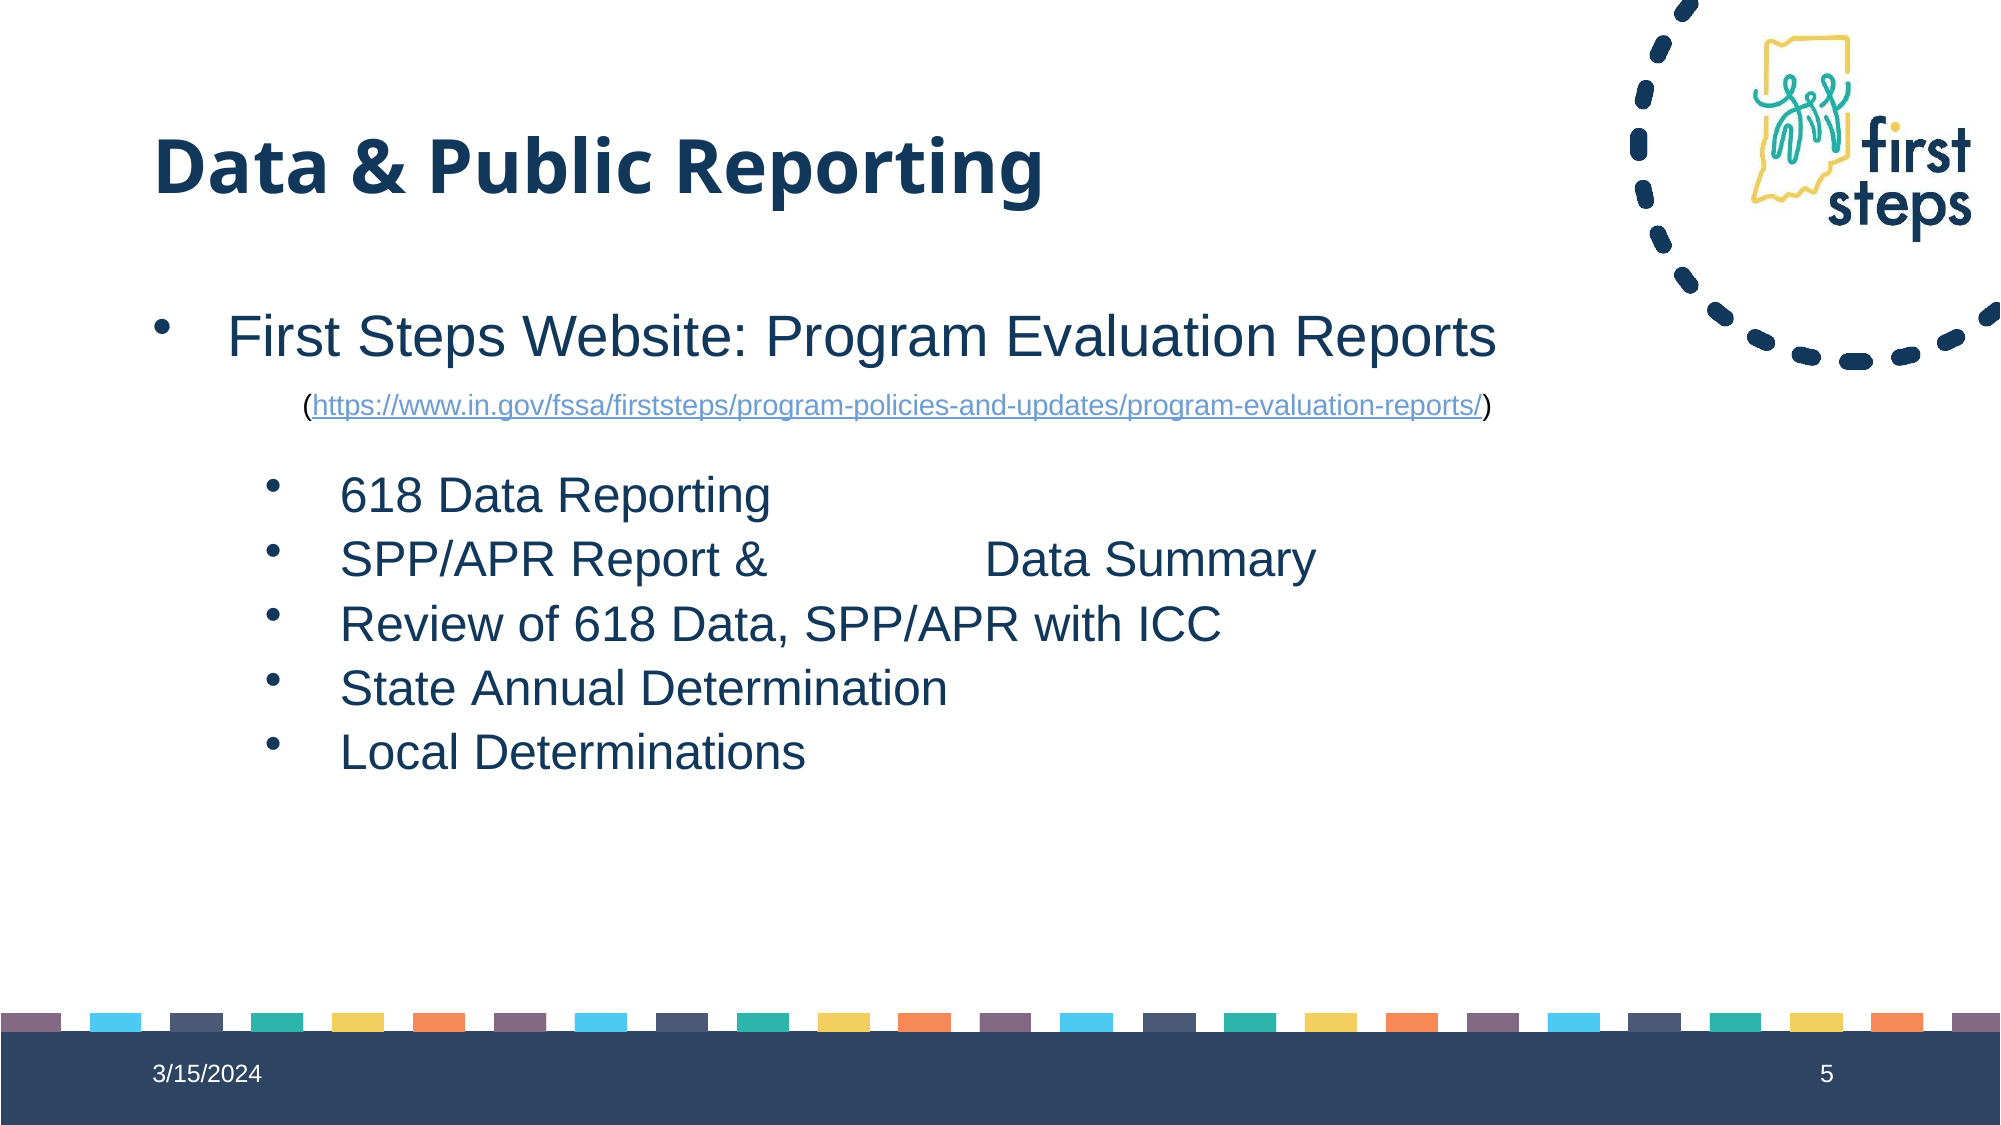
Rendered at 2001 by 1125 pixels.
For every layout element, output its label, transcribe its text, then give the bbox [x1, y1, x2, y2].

slide_number 5 [1813, 1057, 1857, 1125]
footer 3/15/2024 [150, 1057, 267, 1125]
text_box First Steps Website: Program Evaluation Reports (https://www.in.gov/fssa/firststeps/program-policies-and-updates/program-evaluation-reports/) 618 Data Reporting SPP/APR Report & Data Summary Review of 618 Data, SPP/APR with ICC State Annual Determination Local Determinations [150, 259, 1503, 780]
picture [1, 1013, 2000, 1125]
picture [1630, 0, 2000, 370]
title Data & Public Reporting [150, 116, 1164, 259]
